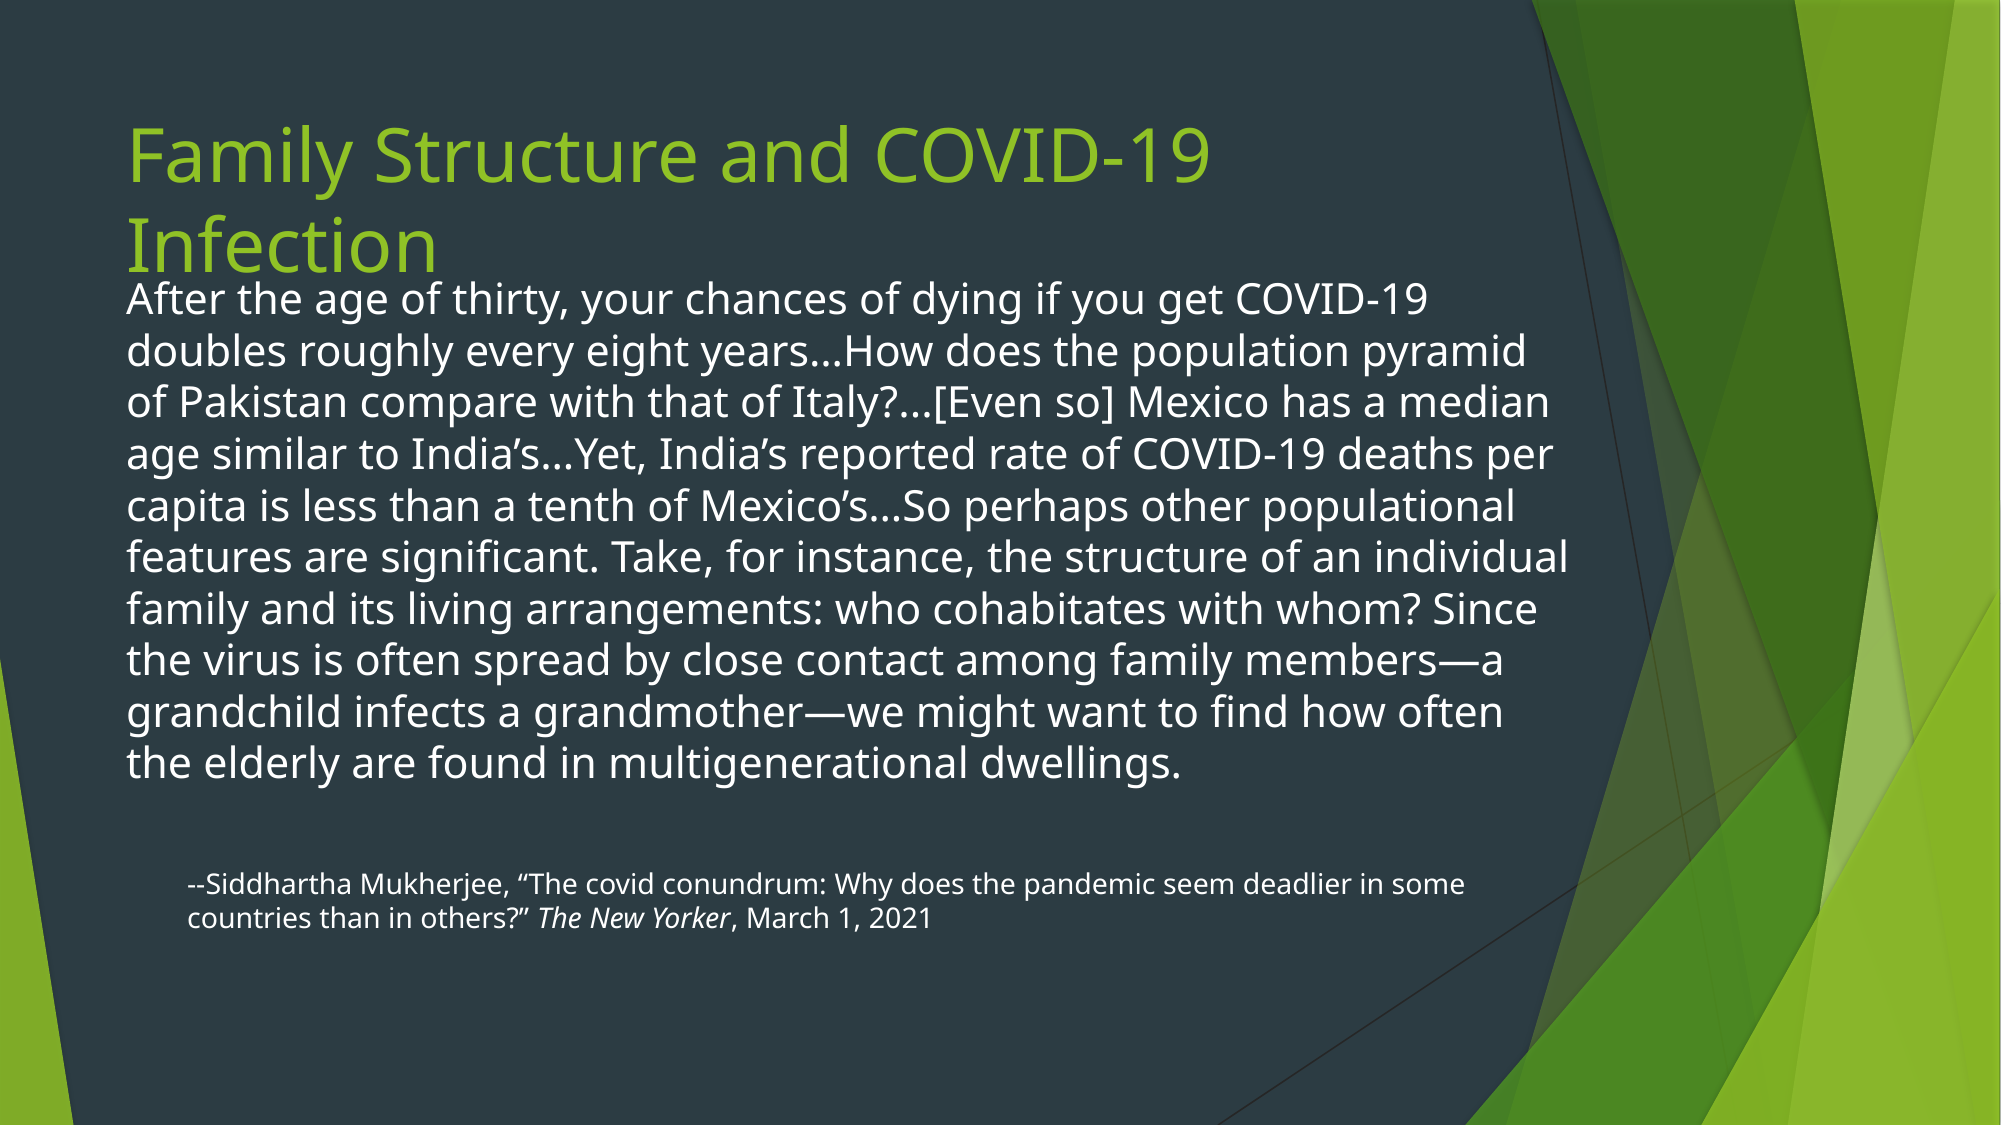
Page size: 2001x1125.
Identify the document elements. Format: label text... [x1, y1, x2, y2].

title Family Structure and COVID-19 Infection [111, 99, 1522, 264]
list After the age of thirty, your chances of dying if you get COVID-19 doubles roughly every eight years…How does the population pyramid of Pakistan compare with that of Italy?...[Even so] Mexico has a median age similar to India’s…Yet, India’s reported rate of COVID-19 deaths per capita is less than a tenth of Mexico’s…So perhaps other populational features are significant. Take, for instance, the structure of an individual family and its living arrangements: who cohabitates with whom? Since the virus is often spread by close contact among family members—a grandchild infects a grandmother—we might want to find how often the elderly are found in multigenerational dwellings. --Siddhartha Mukherjee, “The covid conundrum: Why does the pandemic seem deadlier in some countries than in others?” The New Yorker, March 1, 2021 [111, 264, 1586, 991]
